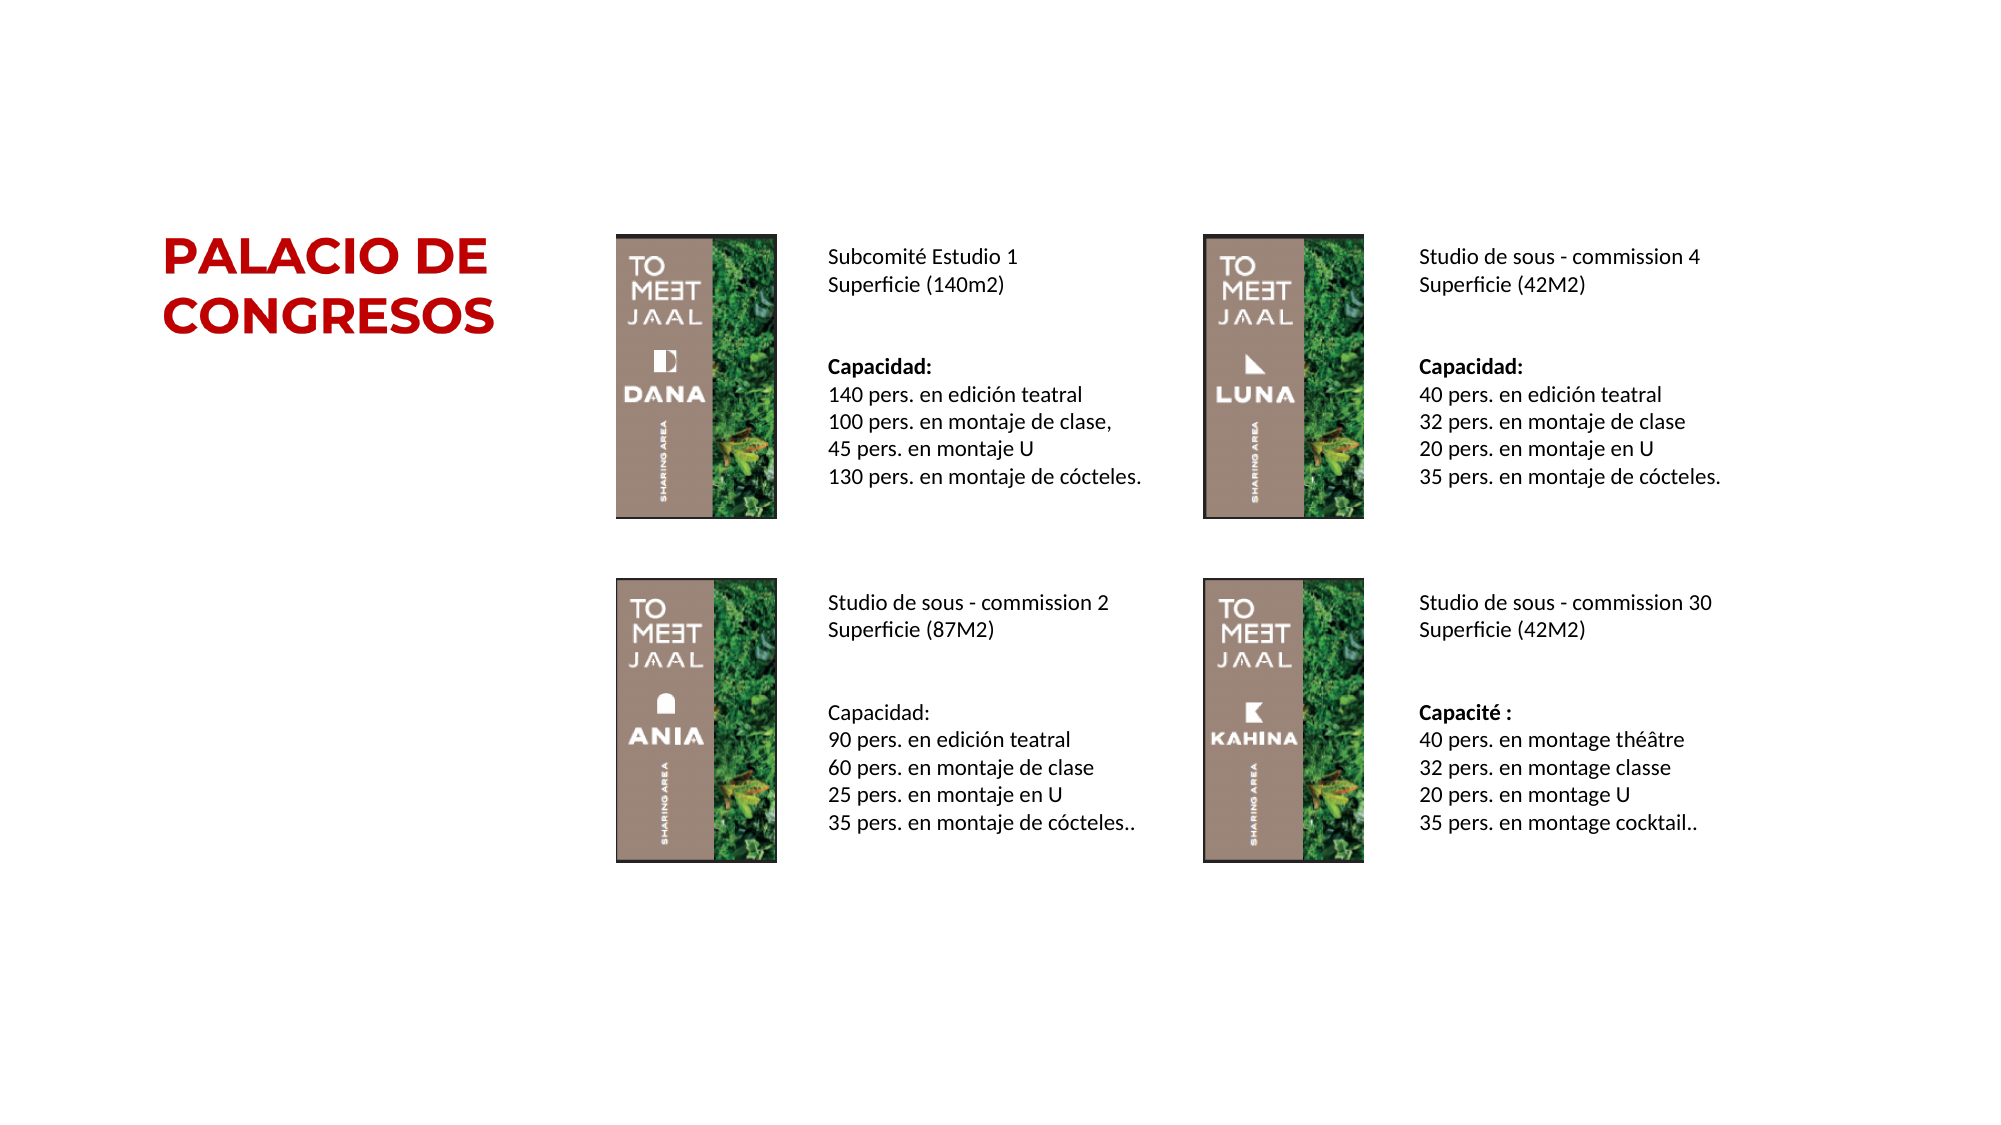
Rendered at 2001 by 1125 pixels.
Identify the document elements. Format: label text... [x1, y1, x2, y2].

picture [131, 209, 534, 377]
text_box Subcomité Estudio 1 Superficie (140m2) Capacidad: 140 pers. en edición teatral 100 pers. en montaje de clase, 45 pers. en montaje U 130 pers. en montaje de cócteles. [813, 234, 1171, 497]
picture [1203, 578, 1364, 863]
text_box Studio de sous - commission 30 Superficie (42M2) Capacité : 40 pers. en montage théâtre 32 pers. en montage classe 20 pers. en montage U 35 pers. en montage cocktail.. [1404, 580, 1762, 842]
text_box Studio de sous - commission 4 Superficie (42M2) Capacidad: 40 pers. en edición teatral 32 pers. en montaje de clase 20 pers. en montaje en U 35 pers. en montaje de cócteles. [1404, 234, 1762, 497]
picture [616, 578, 777, 863]
text_box Studio de sous - commission 2 Superficie (87M2) Capacidad: 90 pers. en edición teatral 60 pers. en montaje de clase 25 pers. en montaje en U 35 pers. en montaje de cócteles.. [813, 580, 1171, 842]
picture [616, 234, 777, 520]
picture [1203, 234, 1364, 520]
